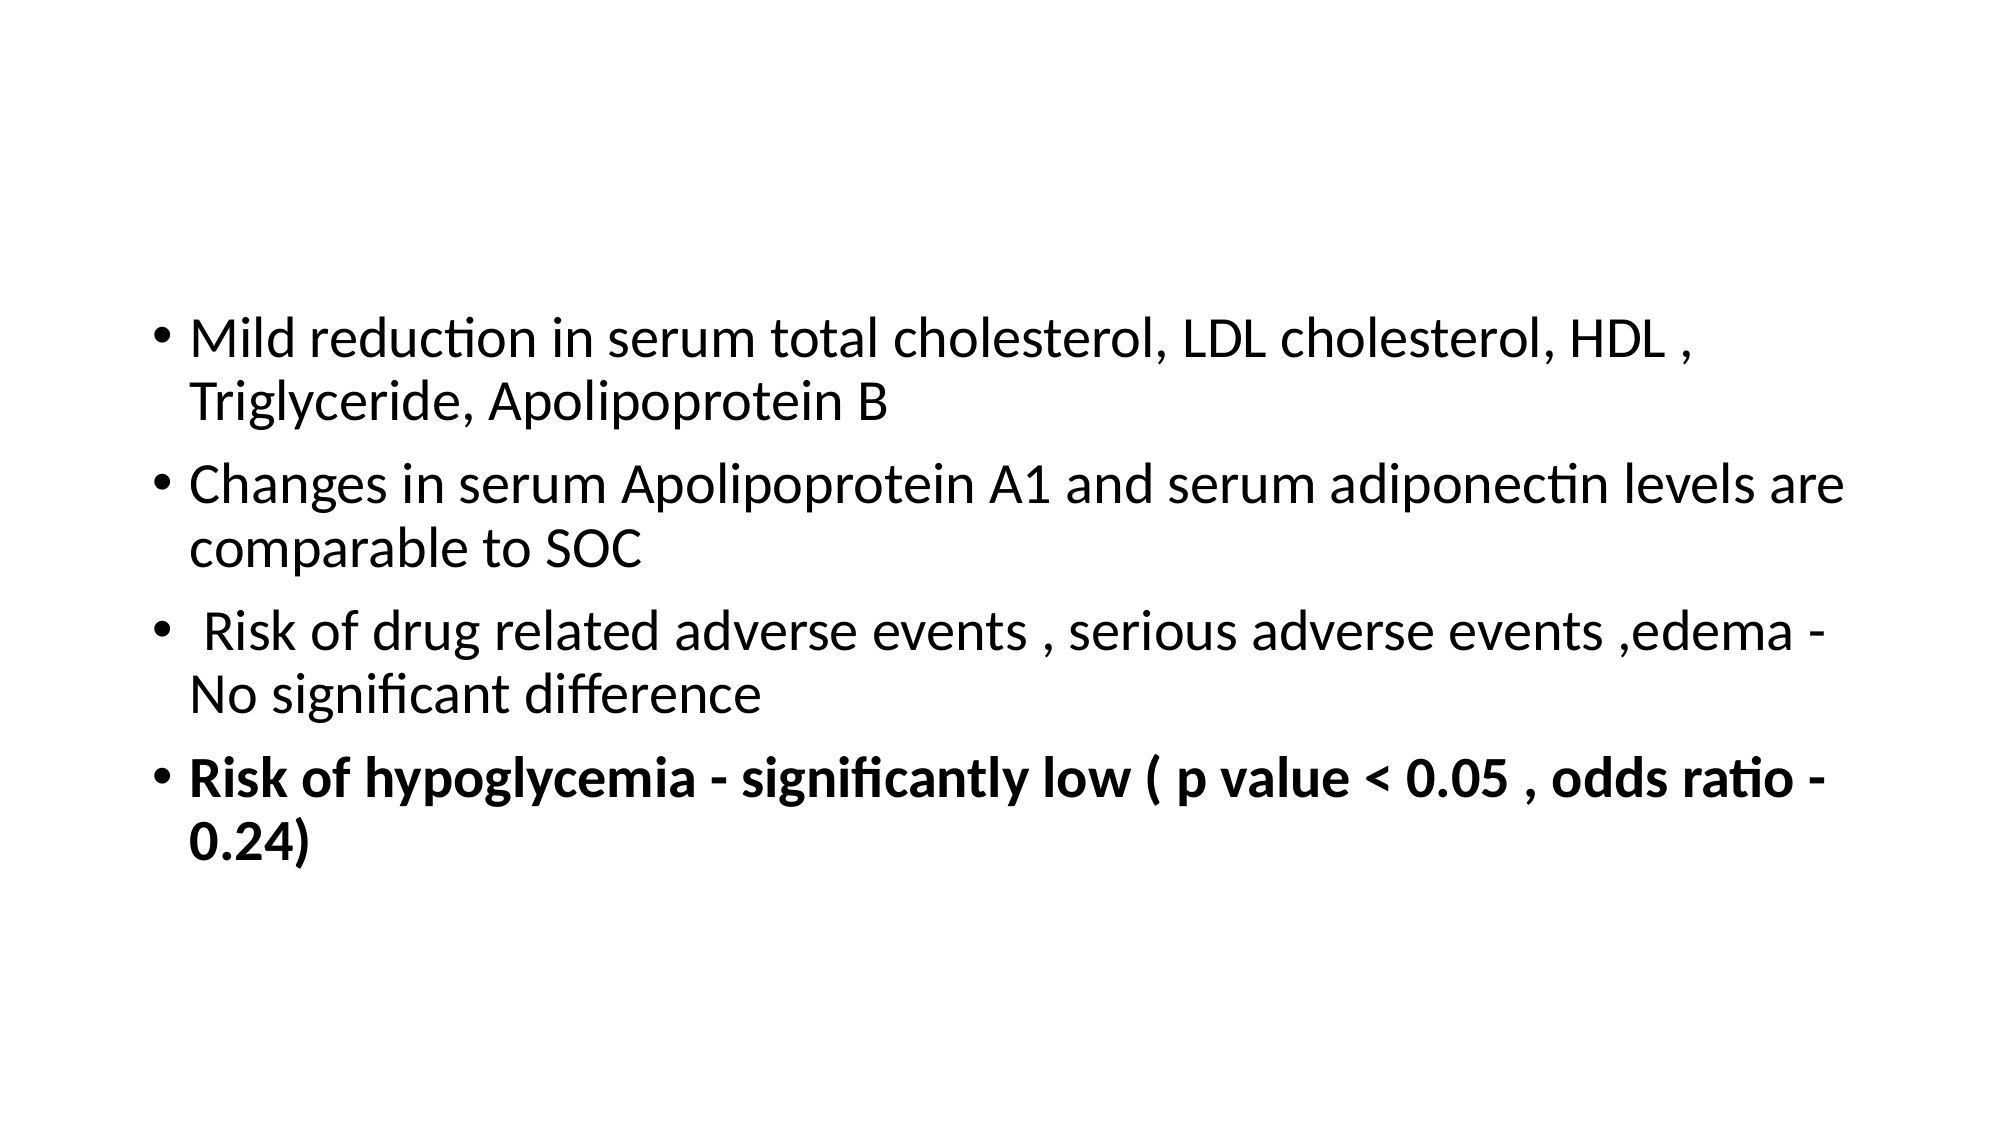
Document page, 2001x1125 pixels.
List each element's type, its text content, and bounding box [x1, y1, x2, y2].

list Mild reduction in serum total cholesterol, LDL cholesterol, HDL , Triglyceride, Apolipoprotein B Changes in serum Apolipoprotein A1 and serum adiponectin levels are comparable to SOC Risk of drug related adverse events , serious adverse events ,edema - No significant difference Risk of hypoglycemia - significantly low ( p value < 0.05 , odds ratio -0.24) [137, 299, 1863, 1014]
